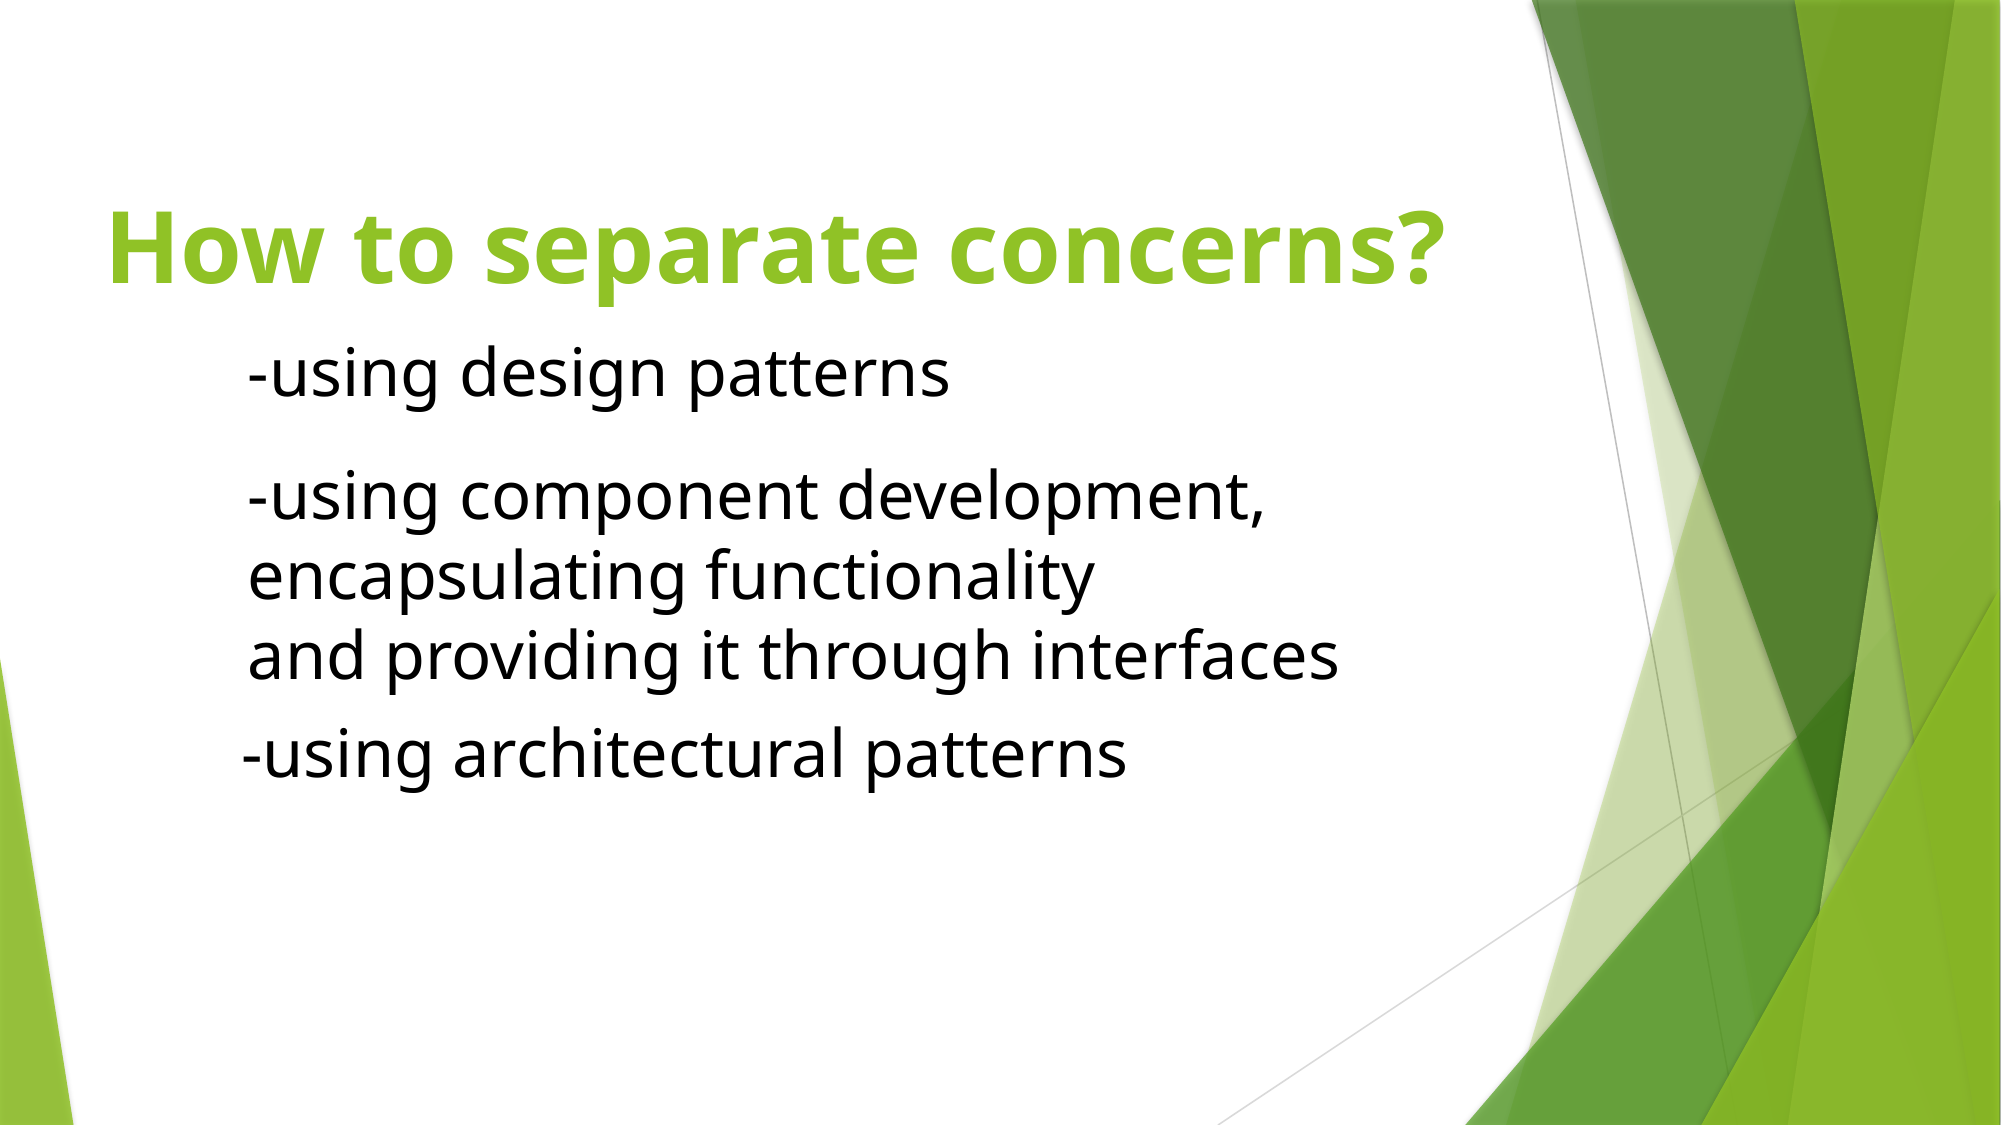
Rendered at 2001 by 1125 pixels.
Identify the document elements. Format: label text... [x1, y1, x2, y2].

text_box -using architectural patterns [226, 702, 1145, 798]
title How to separate concerns? [89, 175, 1500, 393]
text_box -using component development, encapsulating functionality and providing it through interfaces [232, 445, 1356, 701]
text_box -using design patterns [233, 322, 967, 418]
